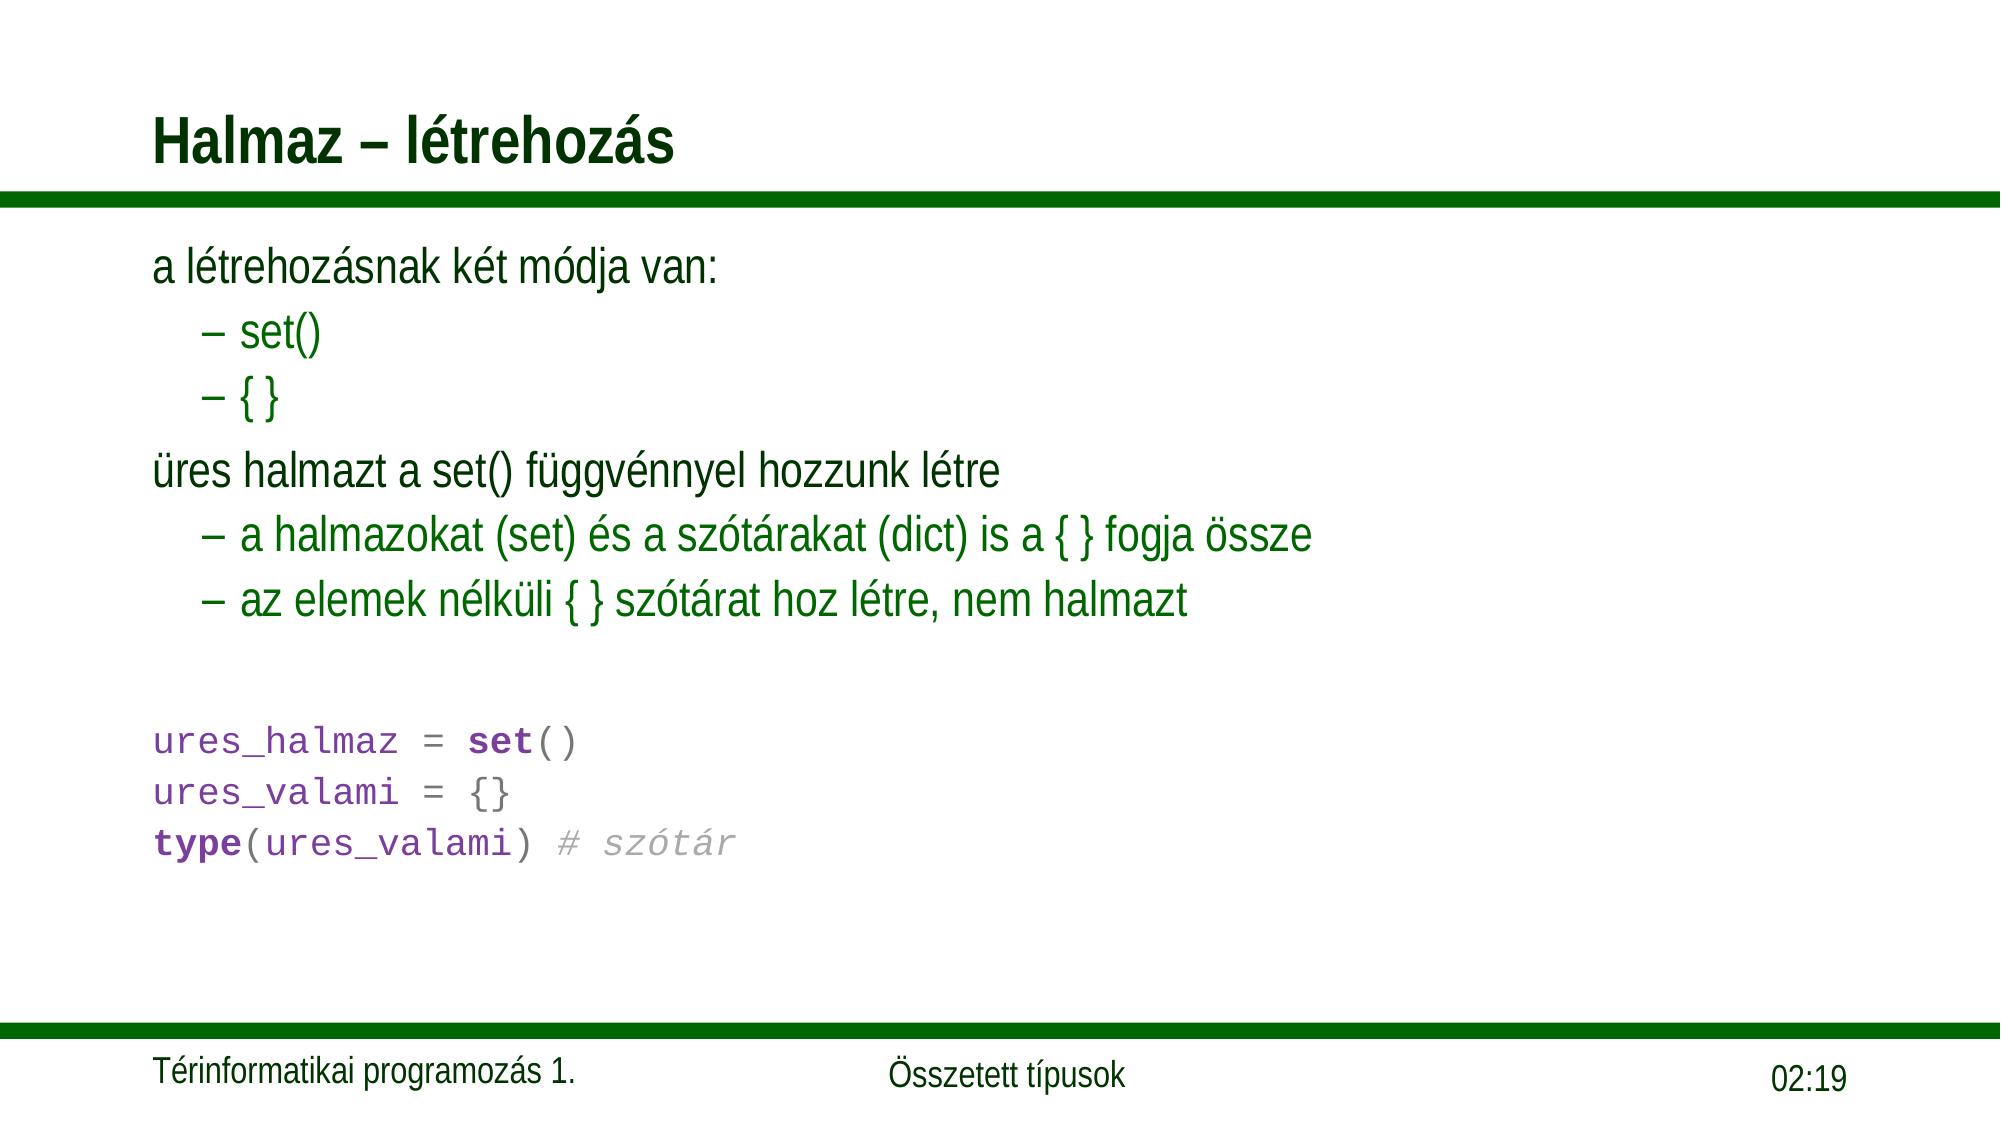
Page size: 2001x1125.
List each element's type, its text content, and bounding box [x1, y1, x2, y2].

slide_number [1390, 1046, 1863, 1106]
title Halmaz – létrehozás [137, 28, 1863, 186]
list a létrehozásnak két módja van: set() { } üres halmazt a set() függvénnyel hozzunk létre a halmazokat (set) és a szótárakat (dict) is a { } fogja össze az elemek nélküli { } szótárat hoz létre, nem halmazt ures_halmaz = set() ures_valami = {} type(ures_valami) # szótár [137, 233, 1863, 1014]
